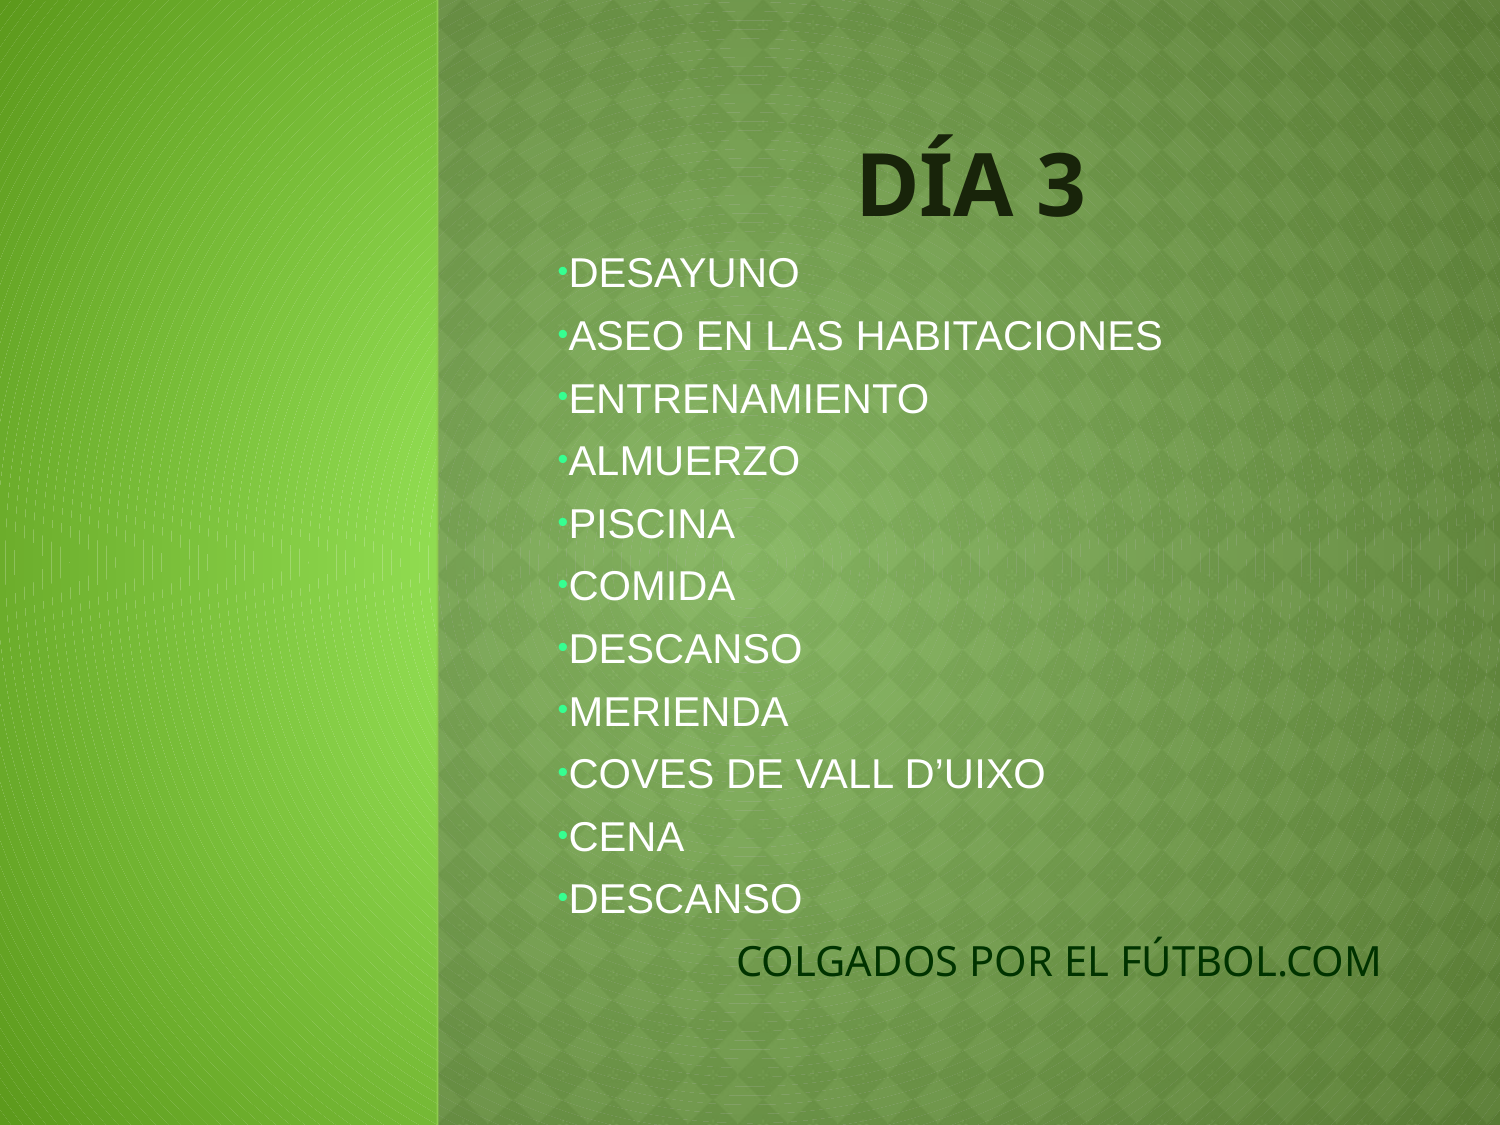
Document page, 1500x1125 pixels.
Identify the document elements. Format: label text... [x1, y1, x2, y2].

subtitle DESAYUNO ASEO EN LAS HABITACIONES ENTRENAMIENTO ALMUERZO PISCINA COMIDA DESCANSO MERIENDA COVES DE VALL D’UIXO CENA DESCANSO COLGADOS POR EL FÚTBOL.COM [550, 246, 1390, 1055]
title Día 3 [552, 87, 1390, 235]
